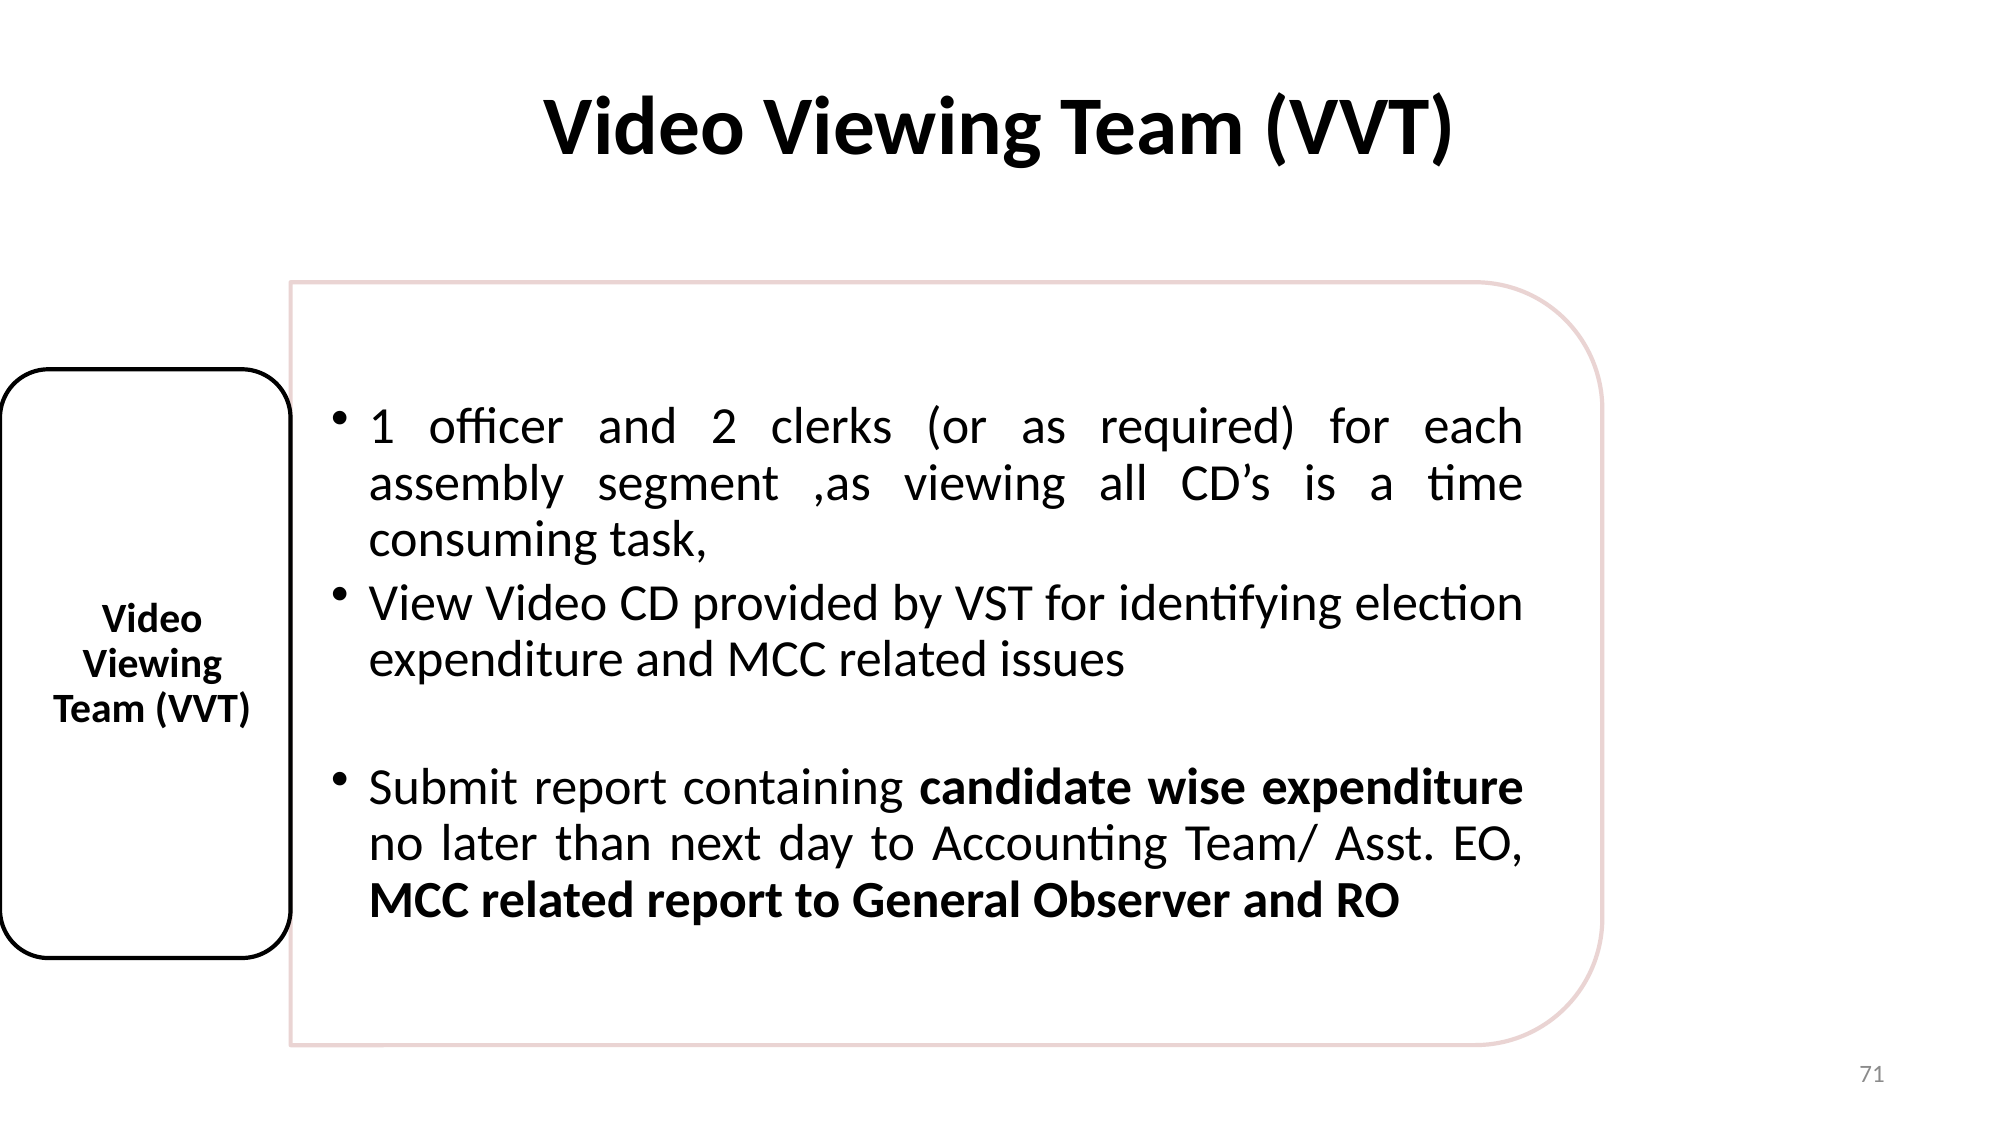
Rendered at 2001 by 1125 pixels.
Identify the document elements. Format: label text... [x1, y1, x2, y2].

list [0, 231, 1603, 1046]
title Video Viewing Team (VVT) [0, 59, 2000, 184]
slide_number 71 [1433, 1042, 1900, 1103]
